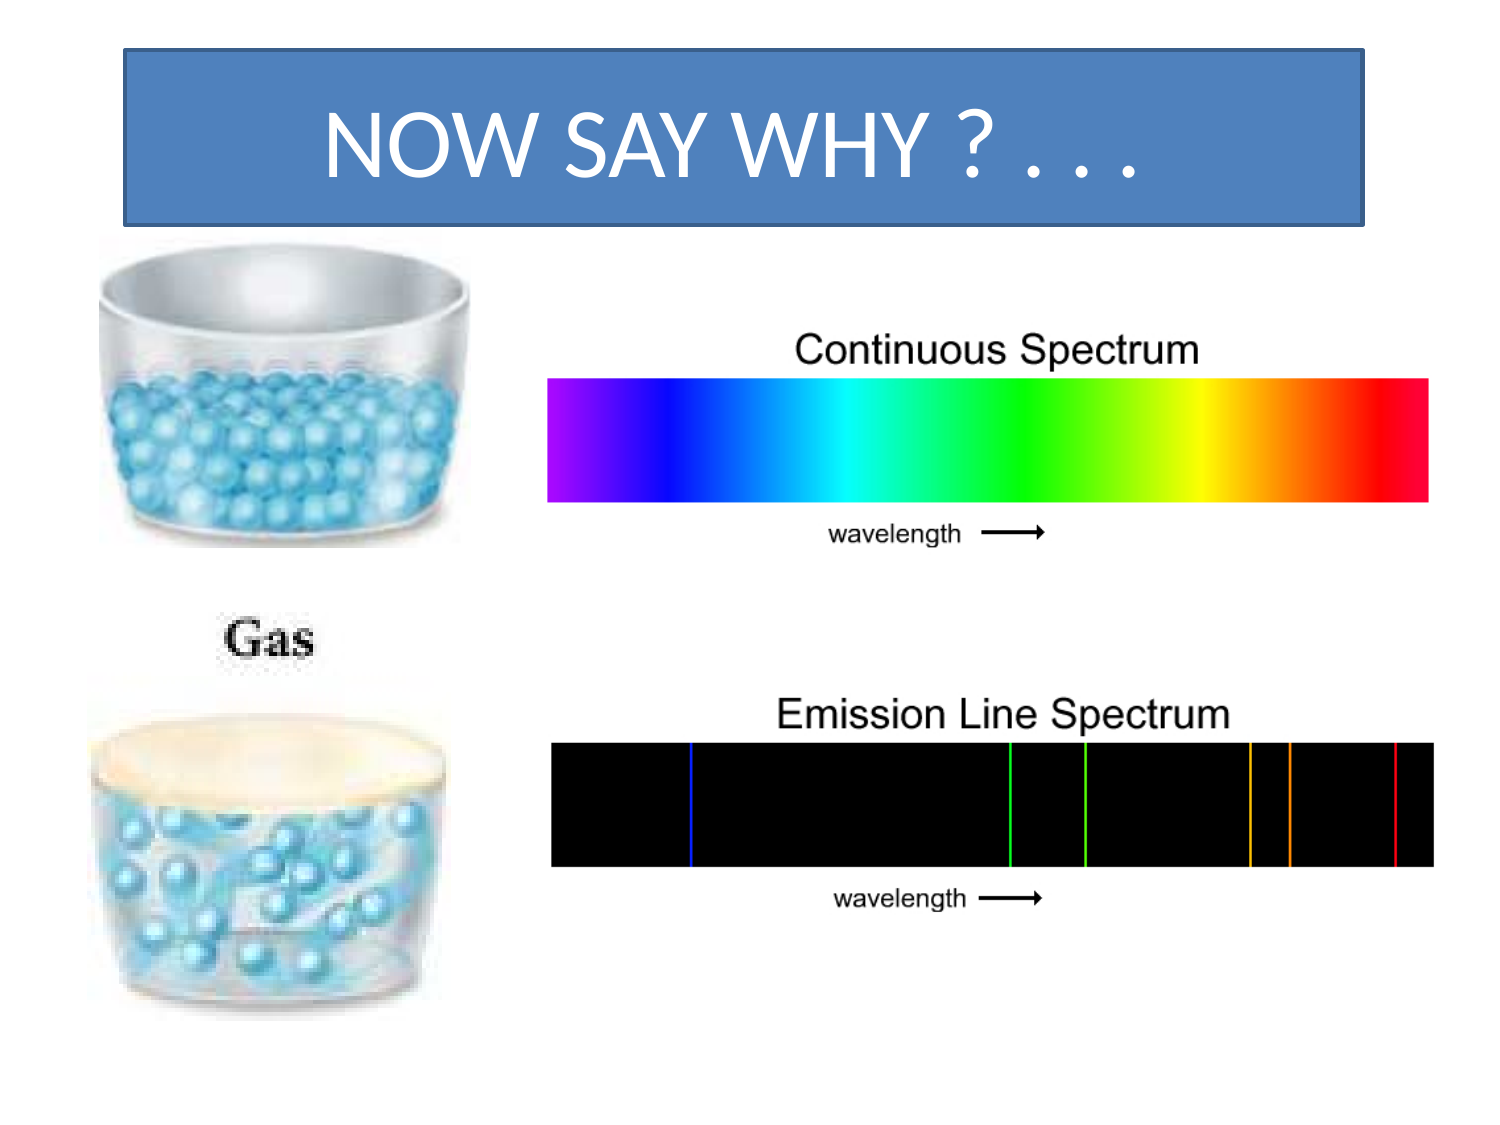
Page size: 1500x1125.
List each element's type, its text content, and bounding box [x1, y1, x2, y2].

text_box NOW SAY WHY ? . . . [123, 48, 1365, 227]
picture [87, 612, 452, 1021]
picture [99, 124, 1500, 987]
